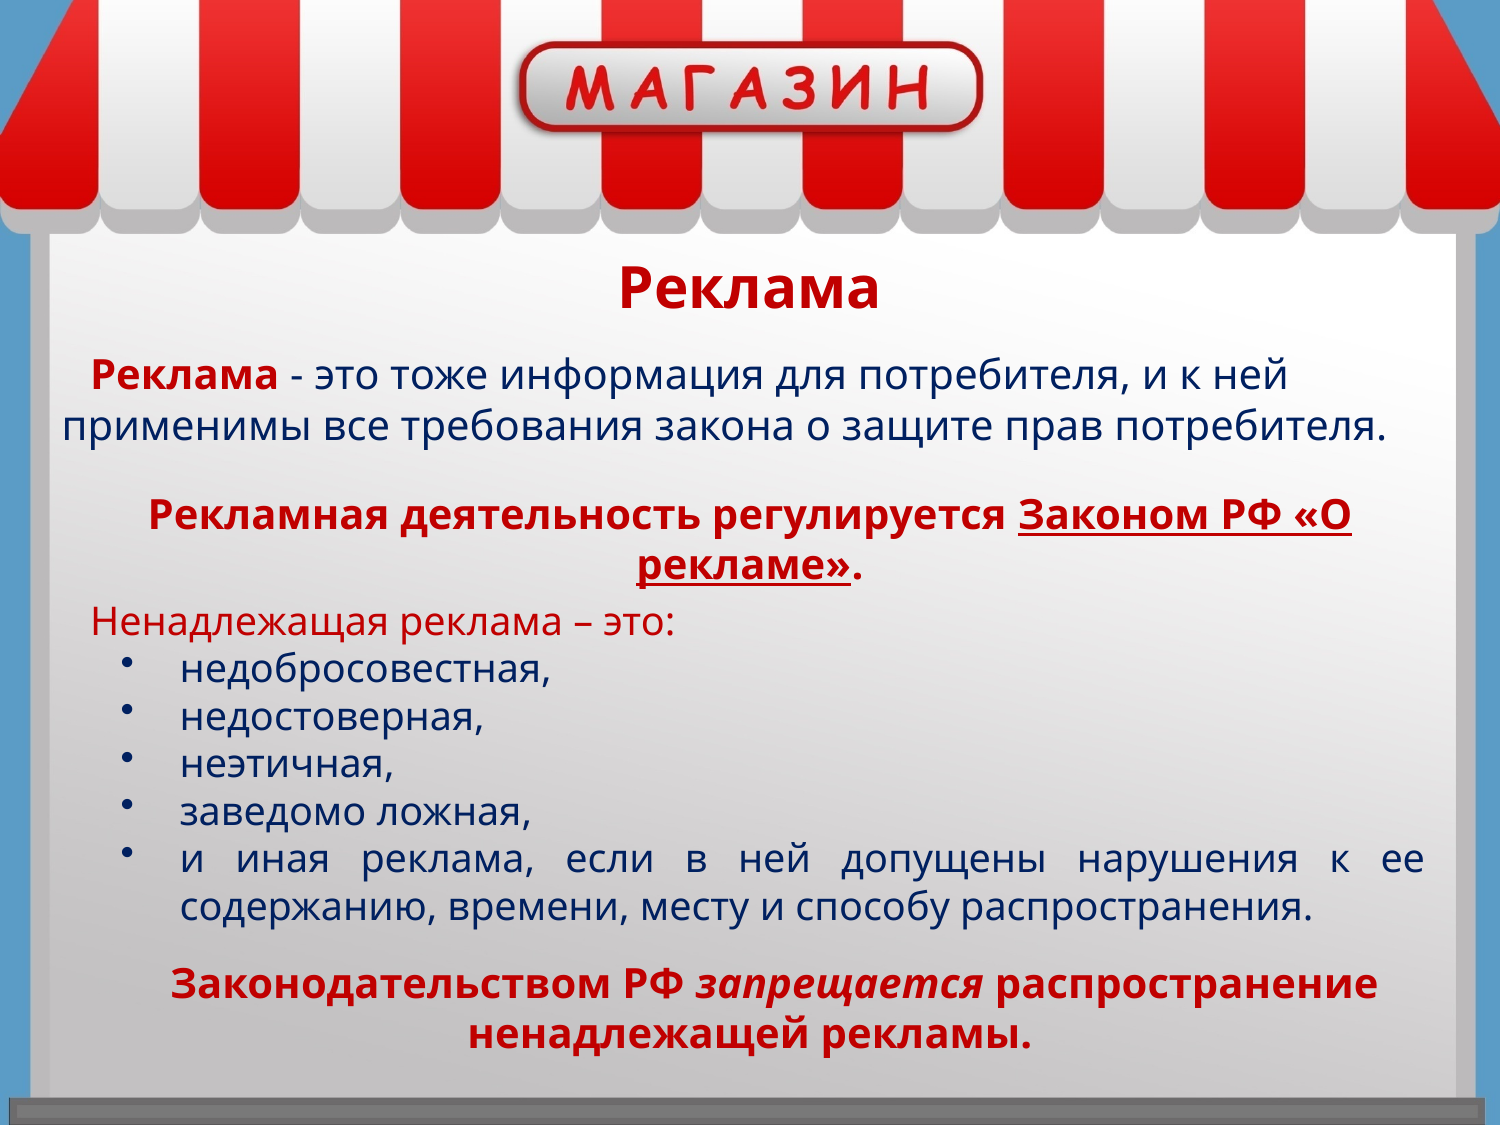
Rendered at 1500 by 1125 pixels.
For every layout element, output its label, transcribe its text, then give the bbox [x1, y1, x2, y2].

picture [0, 0, 1500, 1125]
text_box Реклама - это тоже информация для потребителя, и к ней применимы все требования закона о защите прав потребителя. [46, 340, 1454, 456]
text_box Законодательством РФ запрещается распространение ненадлежащей рекламы. [46, 949, 1454, 1064]
text_box Реклама [46, 242, 1454, 327]
text_box Рекламная деятельность регулируется Законом РФ «О рекламе». [46, 480, 1454, 596]
text_box Ненадлежащая реклама – это: недобросовестная, недостоверная, неэтичная, заведомо ложная, и иная реклама, если в ней допущены нарушения к ее содержанию, времени, месту и способу распространения. [46, 588, 1442, 936]
